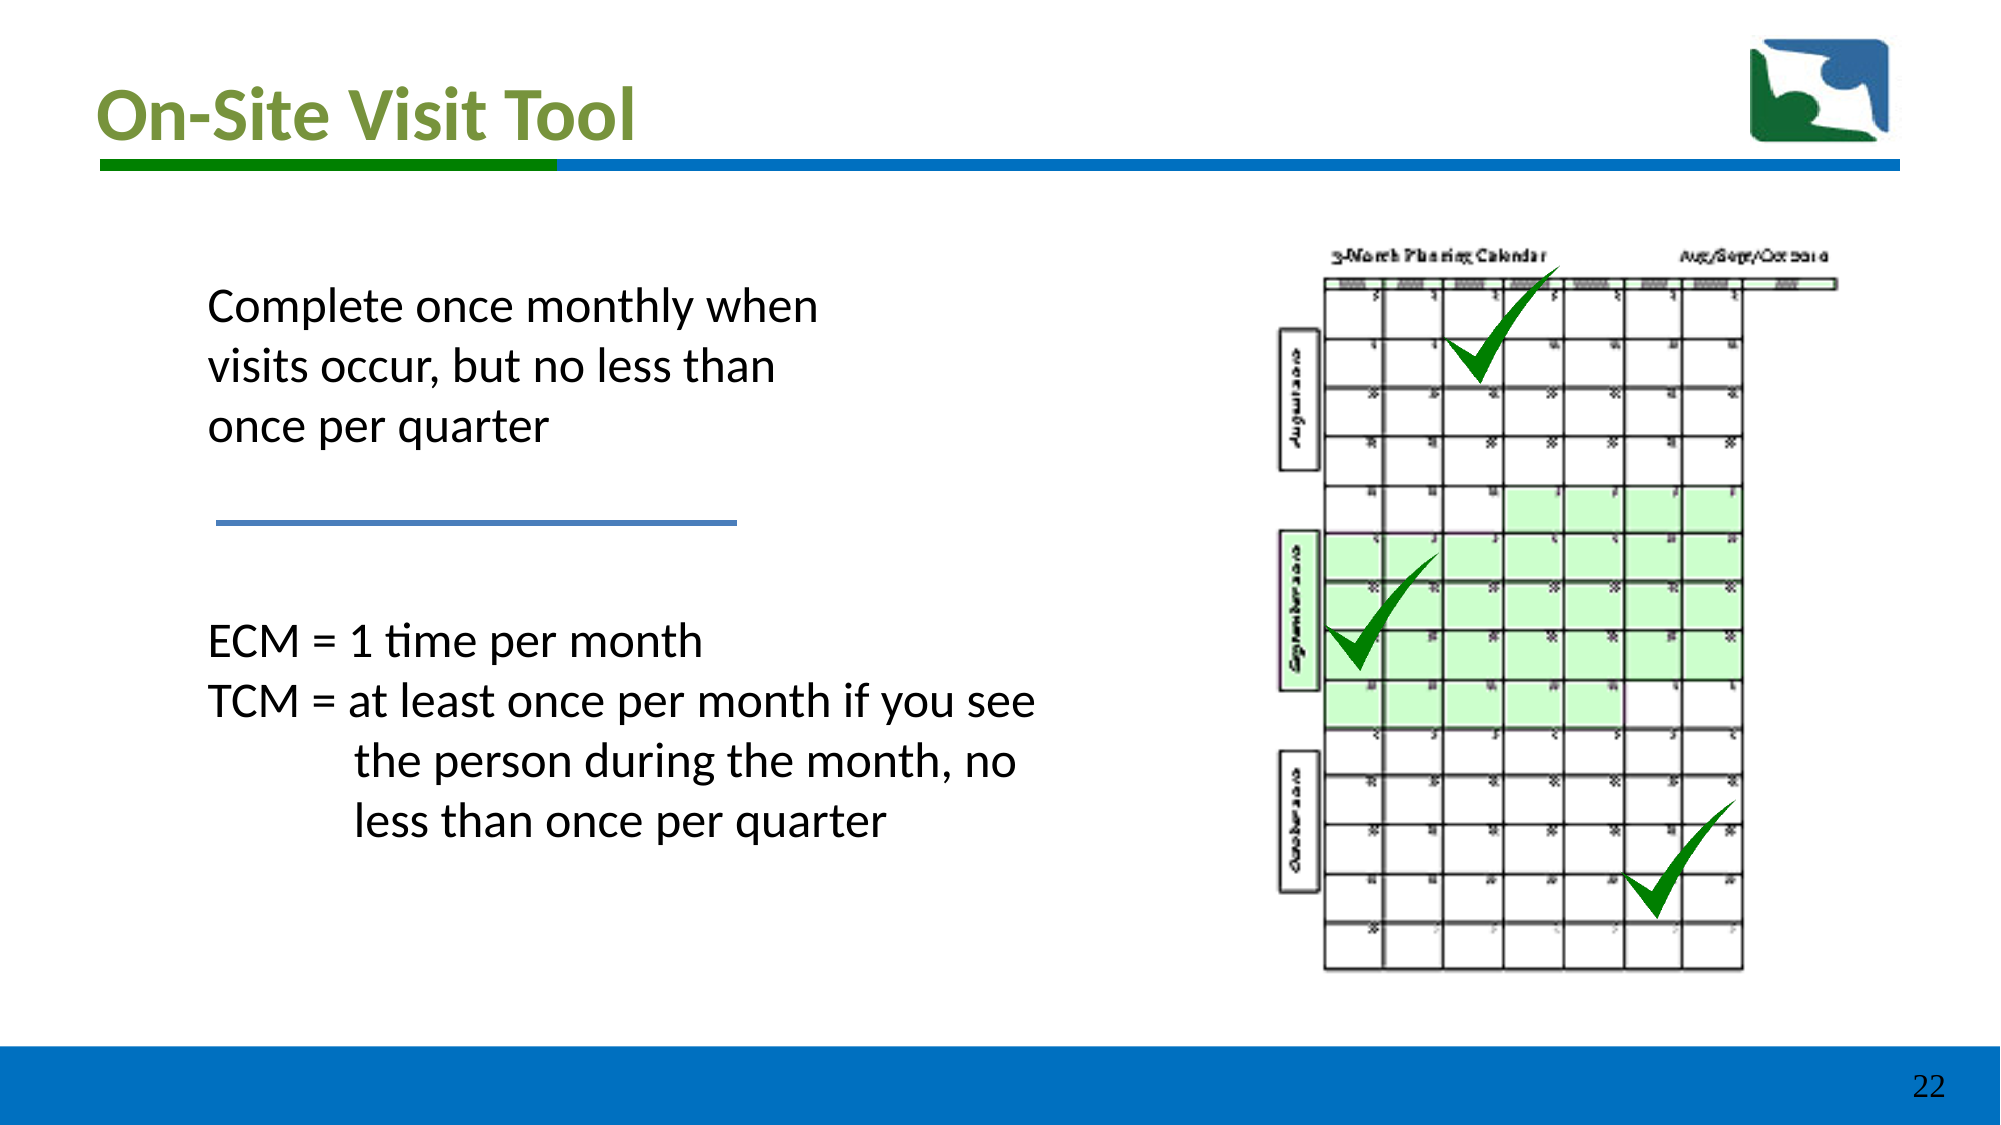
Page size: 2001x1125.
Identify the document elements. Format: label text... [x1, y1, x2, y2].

slide_number 22 [1901, 1085, 2000, 1125]
text_box Complete once monthly when visits occur, but no less than once per quarter [192, 265, 883, 520]
picture [1264, 218, 1868, 1005]
picture [1745, 34, 1902, 152]
text_box ECM = 1 time per month TCM = at least once per month if you see the person during the month, no less than once per quarter [192, 600, 1118, 915]
title On-Site Visit Tool [96, 63, 1797, 157]
